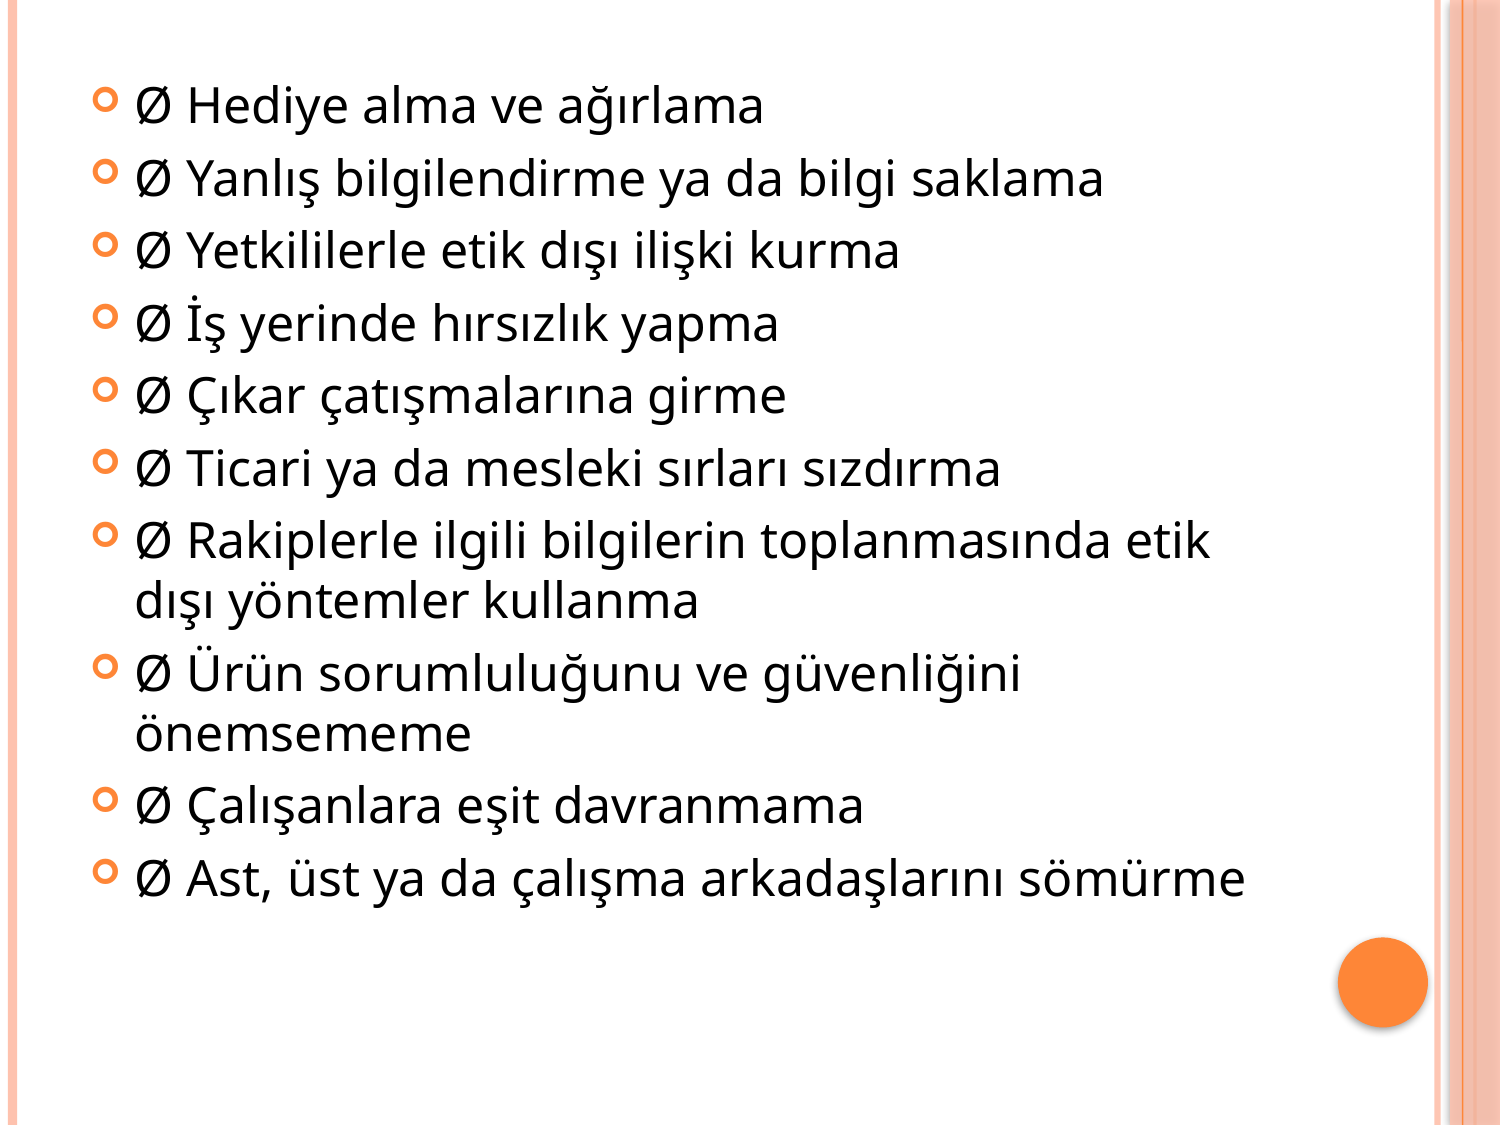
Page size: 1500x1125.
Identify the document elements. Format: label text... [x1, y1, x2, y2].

list Ø Hediye alma ve ağırlama Ø Yanlış bilgilendirme ya da bilgi saklama Ø Yetkililerle etik dışı ilişki kurma Ø İş yerinde hırsızlık yapma Ø Çıkar çatışmalarına girme Ø Ticari ya da mesleki sırları sızdırma Ø Rakiplerle ilgili bilgilerin toplanmasında etik dışı yöntemler kullanma Ø Ürün sorumluluğunu ve güvenliğini önemsememe Ø Çalışanlara eşit davranmama Ø Ast, üst ya da çalışma arkadaşlarını sömürme [75, 66, 1300, 1062]
